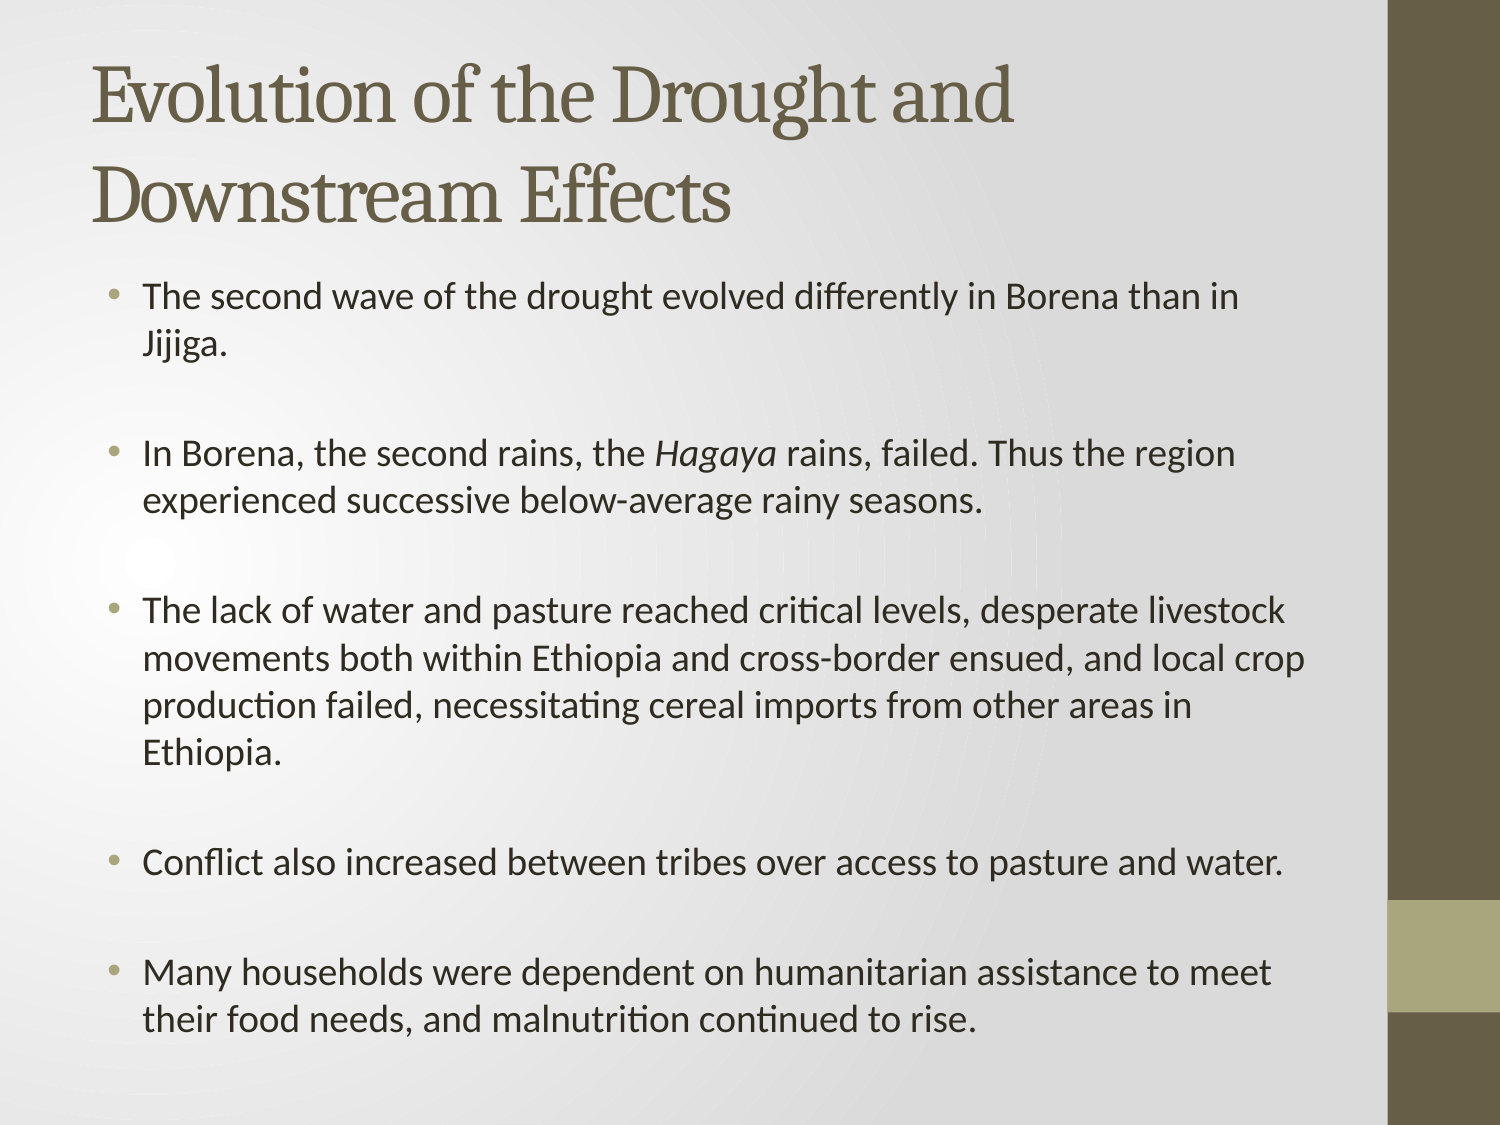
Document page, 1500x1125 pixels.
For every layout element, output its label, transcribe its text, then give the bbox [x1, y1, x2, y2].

title Evolution of the Drought and Downstream Effects [75, 45, 1325, 233]
list The second wave of the drought evolved differently in Borena than in Jijiga. In Borena, the second rains, the Hagaya rains, failed. Thus the region experienced successive below-average rainy seasons. The lack of water and pasture reached critical levels, desperate livestock movements both within Ethiopia and cross-border ensued, and local crop production failed, necessitating cereal imports from other areas in Ethiopia. Conflict also increased between tribes over access to pasture and water. Many households were dependent on humanitarian assistance to meet their food needs, and malnutrition continued to rise. [75, 262, 1325, 1050]
